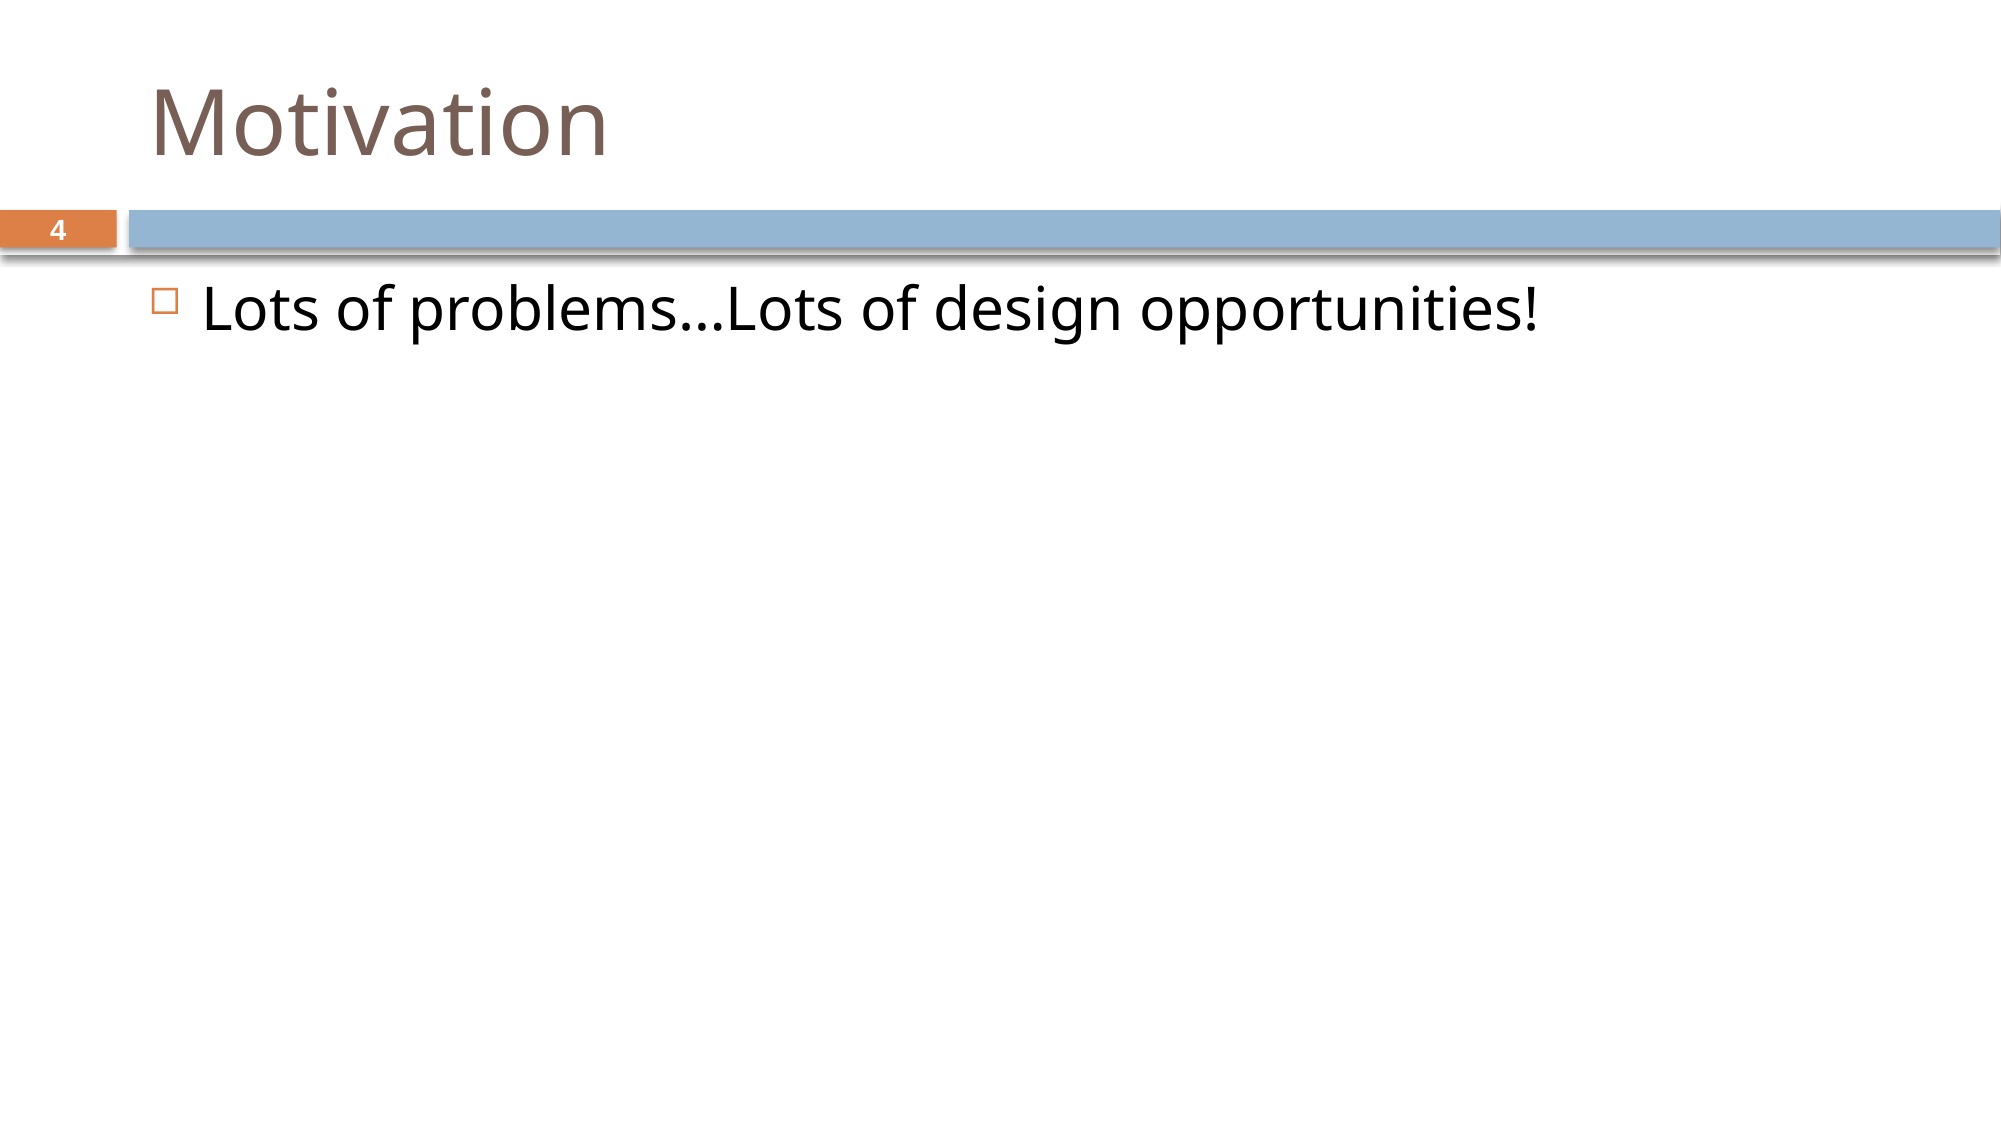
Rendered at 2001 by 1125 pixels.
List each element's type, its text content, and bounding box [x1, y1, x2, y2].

list Lots of problems…Lots of design opportunities! [133, 262, 1918, 1000]
slide_number 4 [0, 208, 117, 249]
title Motivation [133, 37, 1918, 200]
